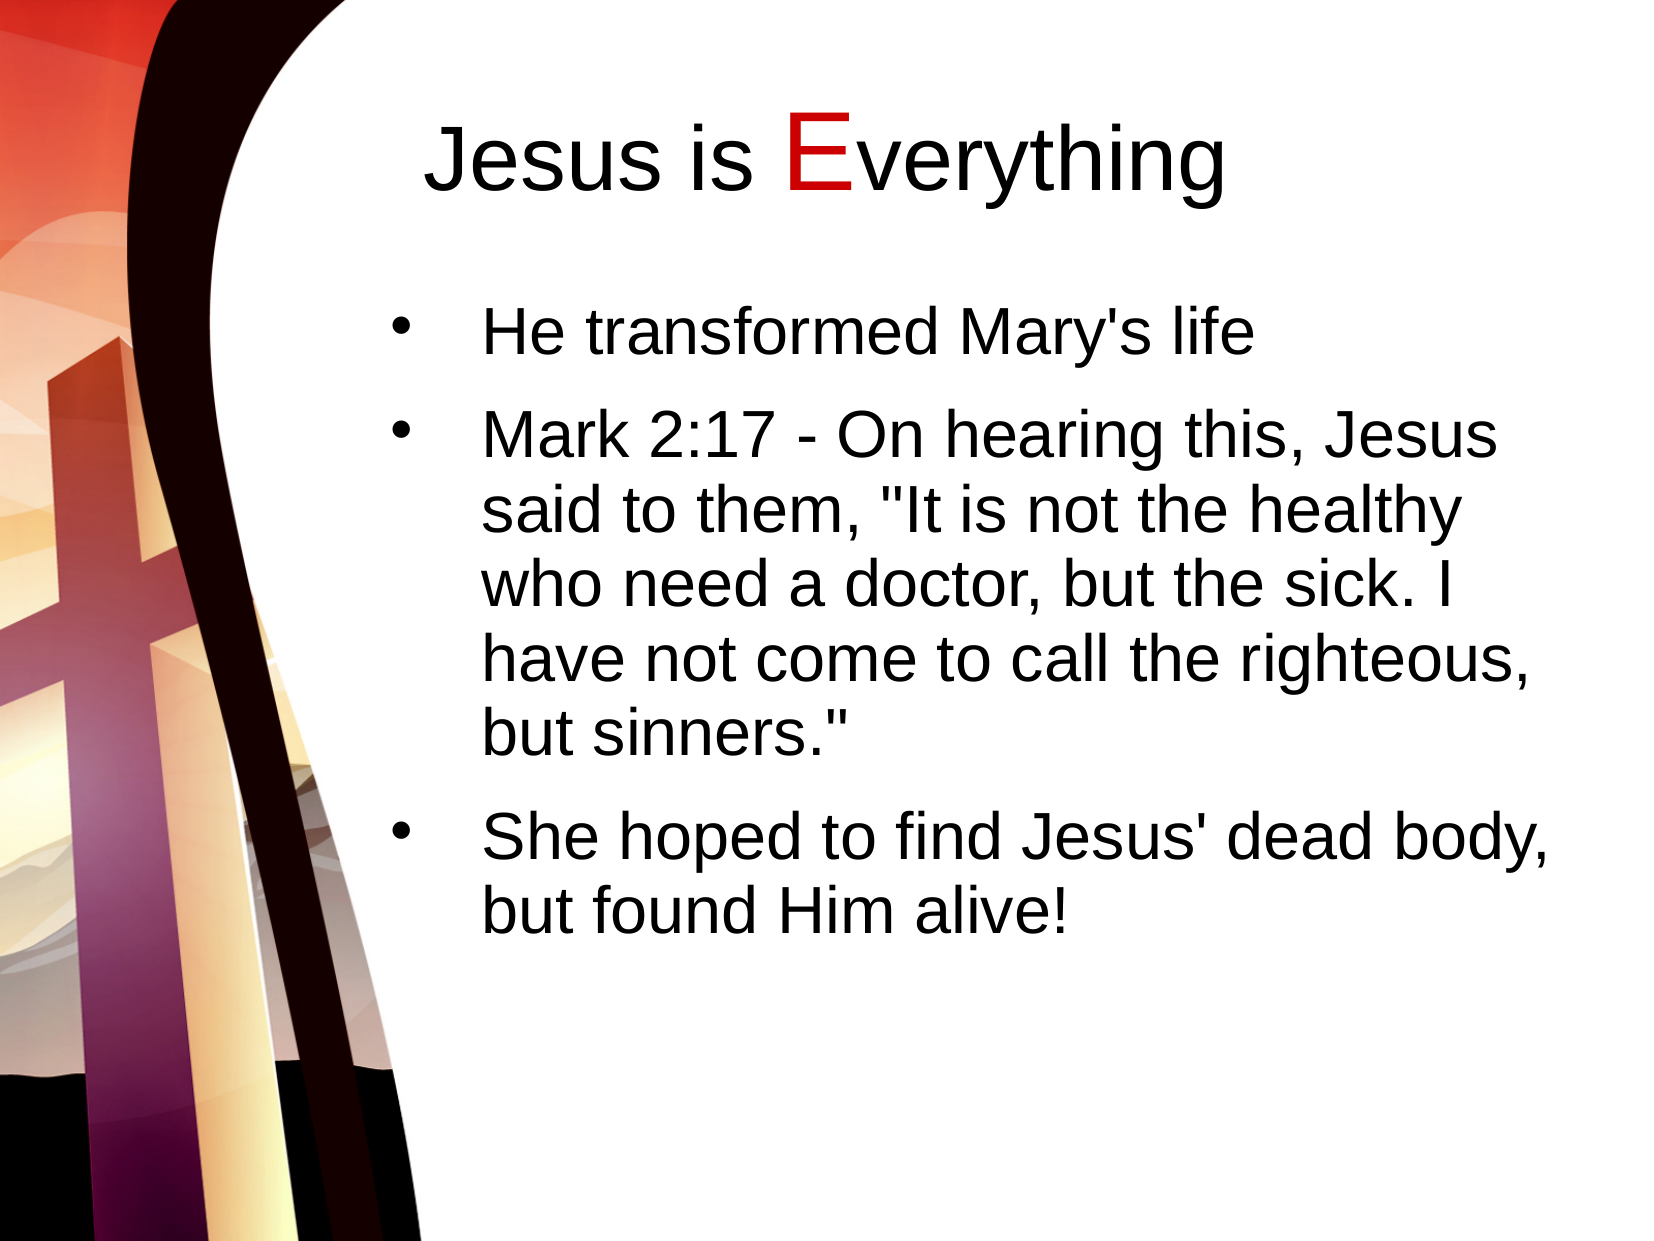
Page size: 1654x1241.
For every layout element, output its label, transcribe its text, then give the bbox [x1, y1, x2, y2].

picture [0, 0, 1654, 1241]
list He transformed Mary's life Mark 2:17 - On hearing this, Jesus said to them, "It is not the healthy who need a doctor, but the sick. I have not come to call the righteous, but sinners." She hoped to find Jesus' dead body, but found Him alive! [389, 289, 1571, 1109]
title Jesus is Everything [82, 49, 1571, 257]
